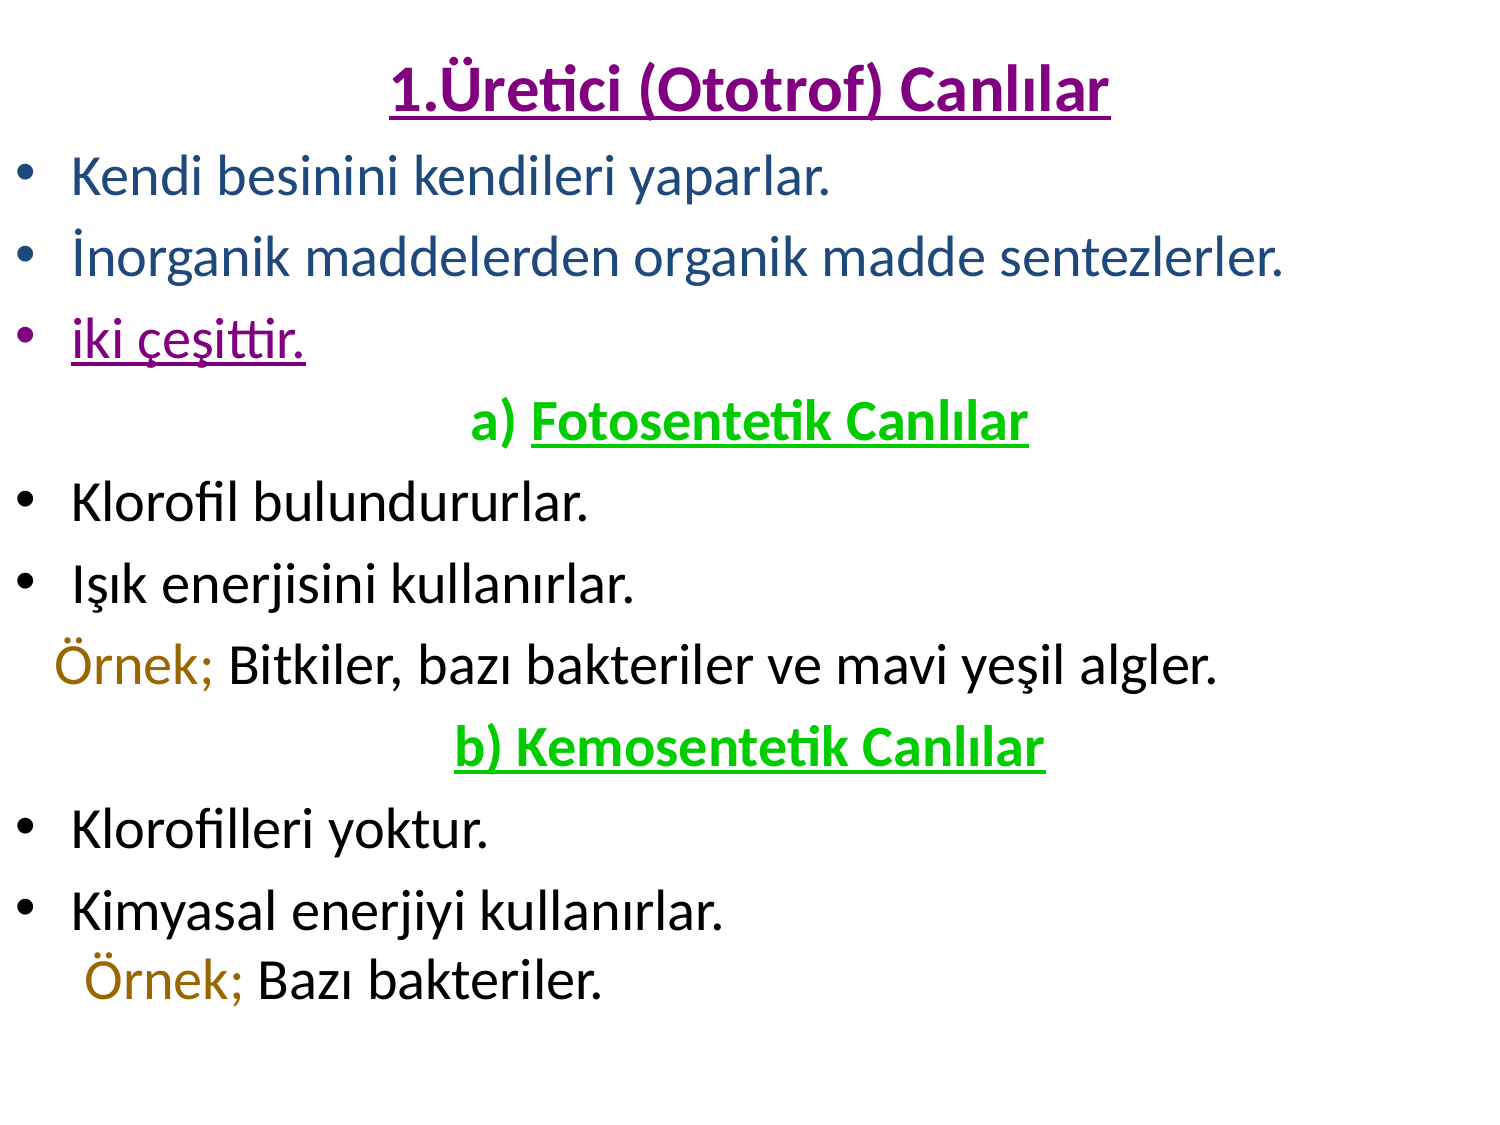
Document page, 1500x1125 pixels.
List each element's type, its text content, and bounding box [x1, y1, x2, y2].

list 1.Üretici (Ototrof) Canlılar Kendi besinini kendileri yaparlar. İnorganik maddelerden organik madde sentezlerler. iki çeşittir. a) Fotosentetik Canlılar Klorofil bulundururlar. Işık enerjisini kullanırlar. Örnek; Bitkiler, bazı bakteriler ve mavi yeşil algler. b) Kemosentetik Canlılar Klorofilleri yoktur. Kimyasal enerjiyi kullanırlar. Örnek; Bazı bakteriler. [0, 37, 1500, 1063]
